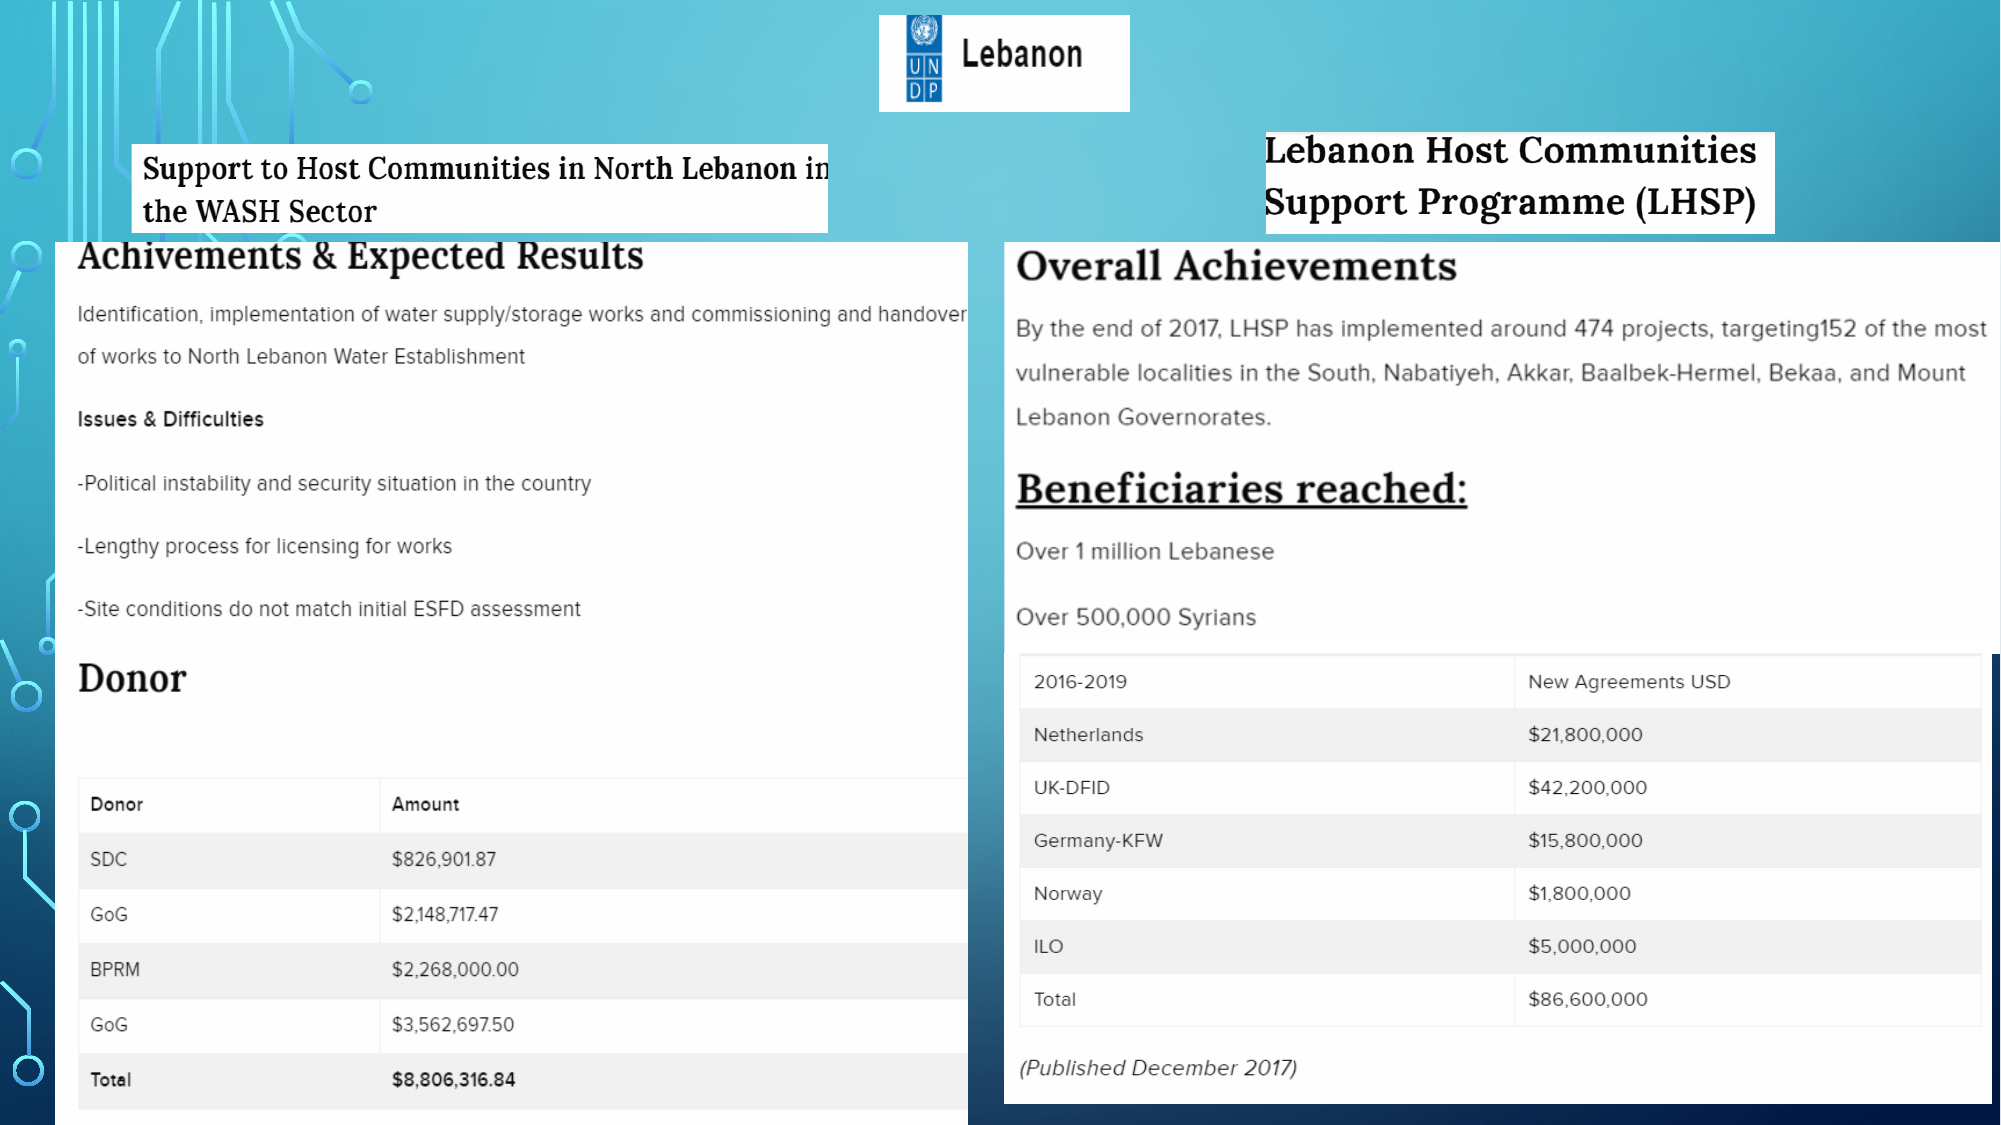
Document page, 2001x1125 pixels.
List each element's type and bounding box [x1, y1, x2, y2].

picture [1266, 132, 1776, 234]
picture [1004, 242, 2000, 1104]
picture [54, 242, 968, 1125]
picture [131, 144, 834, 233]
picture [879, 15, 1130, 112]
